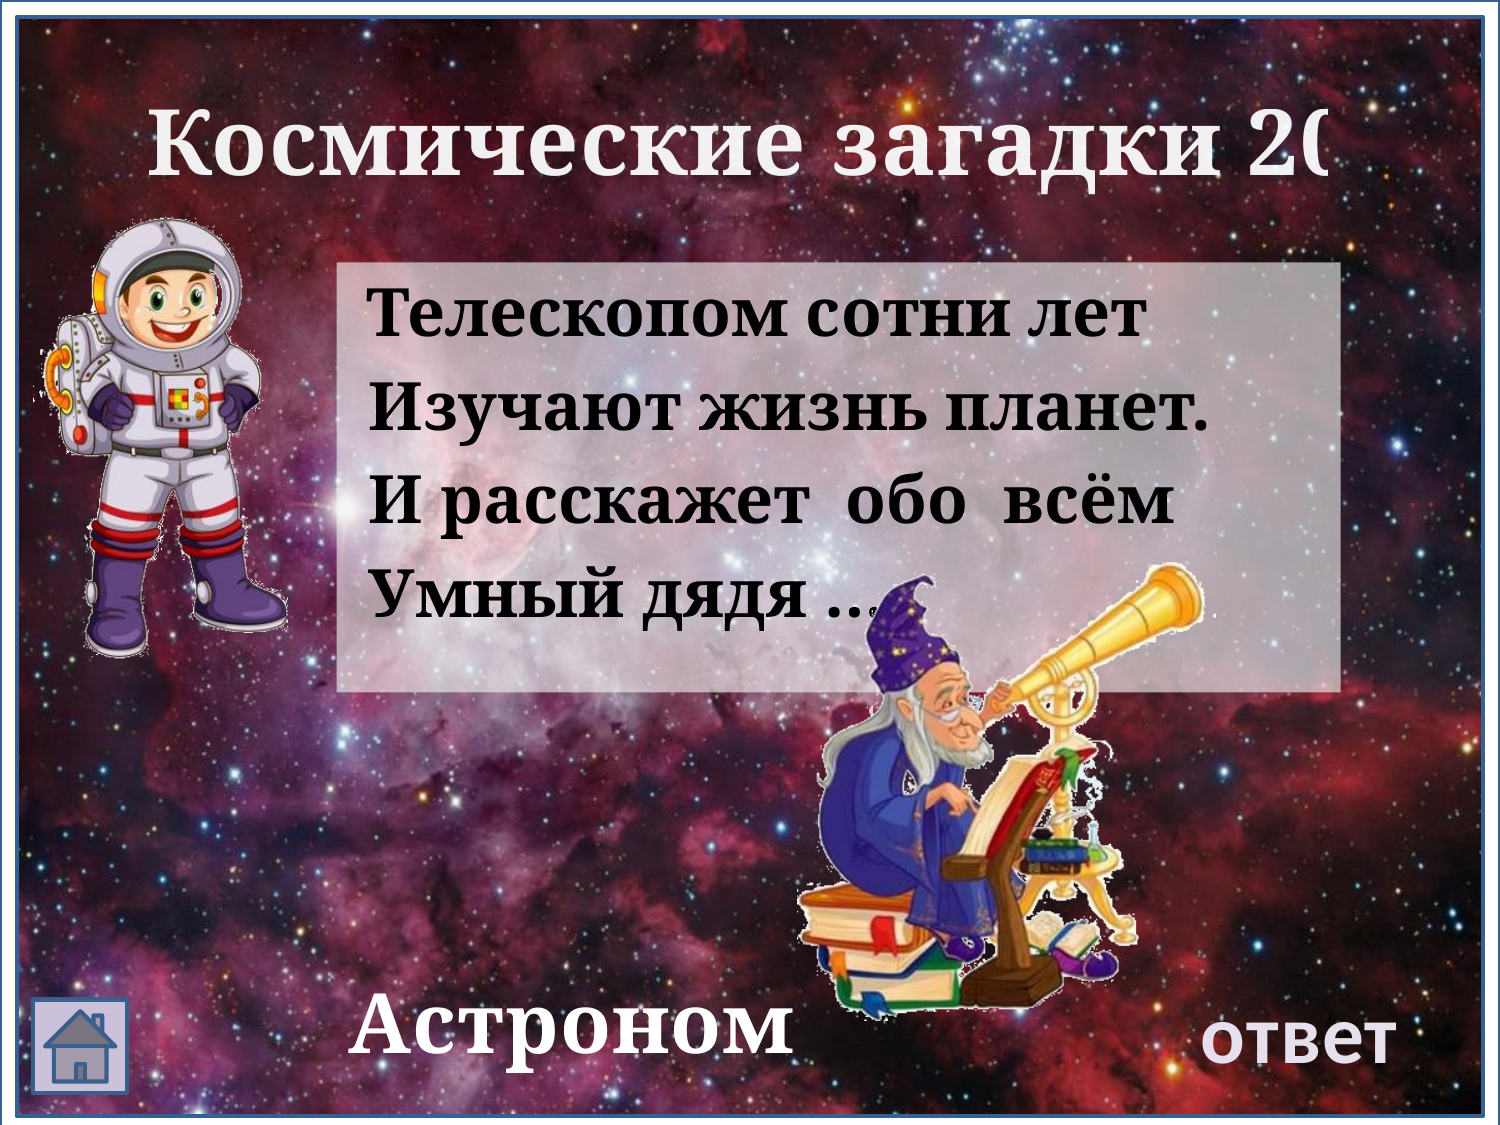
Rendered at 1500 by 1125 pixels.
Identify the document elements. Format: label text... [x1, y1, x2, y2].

title Космические загадки 20 [75, 45, 1425, 233]
text_box Астроном [287, 962, 857, 1078]
text_box [31, 997, 129, 1095]
list Телескопом сотни лет Изучают жизнь планет. И расскажет обо всём Умный дядя … [336, 262, 1341, 693]
text_box ответ [1163, 972, 1436, 1088]
picture [19, 19, 1481, 1114]
